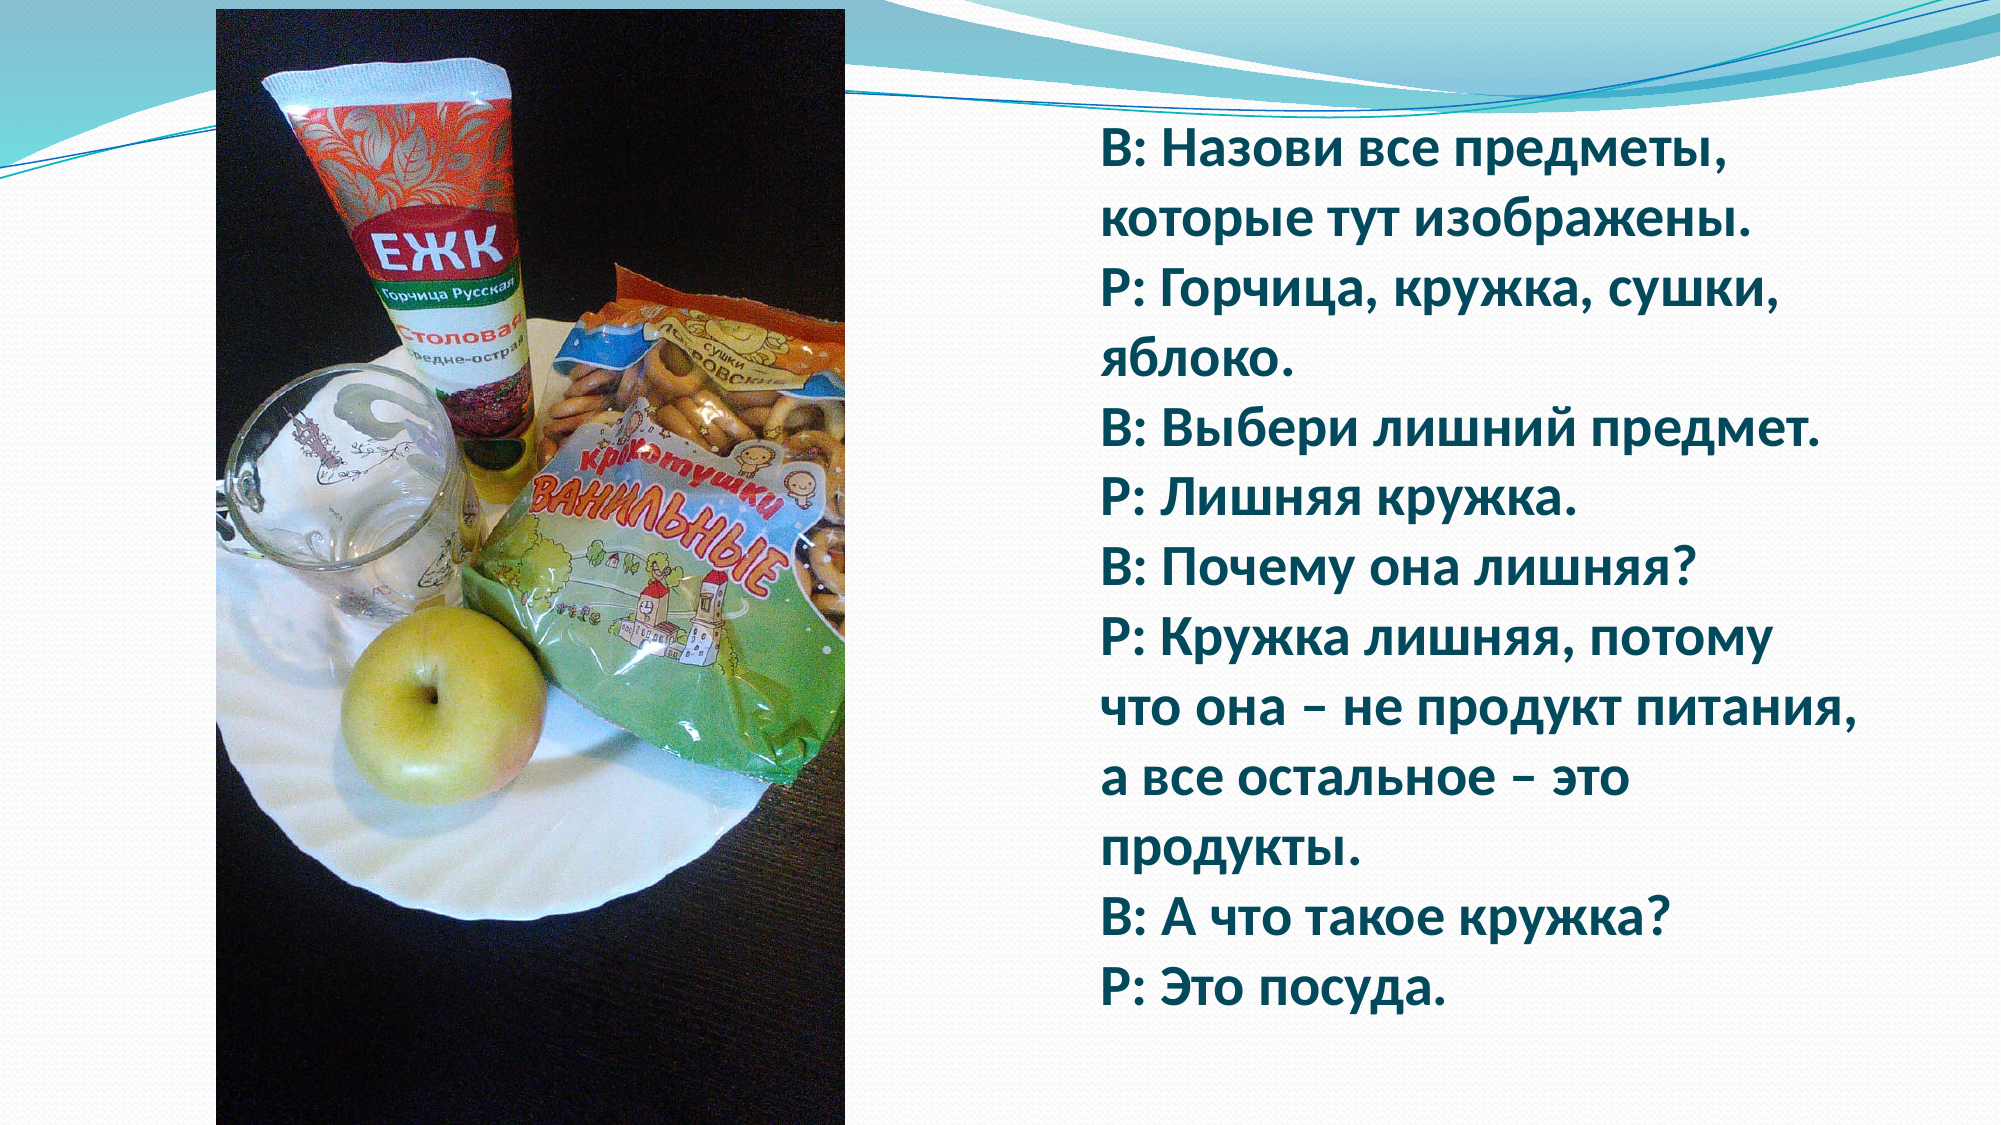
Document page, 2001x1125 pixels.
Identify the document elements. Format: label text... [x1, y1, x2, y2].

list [216, 9, 845, 1125]
title В: Назови все предметы, которые тут изображены. Р: Горчица, кружка, сушки, яблоко. В: Выбери лишний предмет. Р: Лишняя кружка. В: Почему она лишняя? Р: Кружка лишняя, потому что она – не продукт питания, а все остальное – это продукты. В: А что такое кружка? Р: Это посуда. [1100, 59, 1863, 1017]
